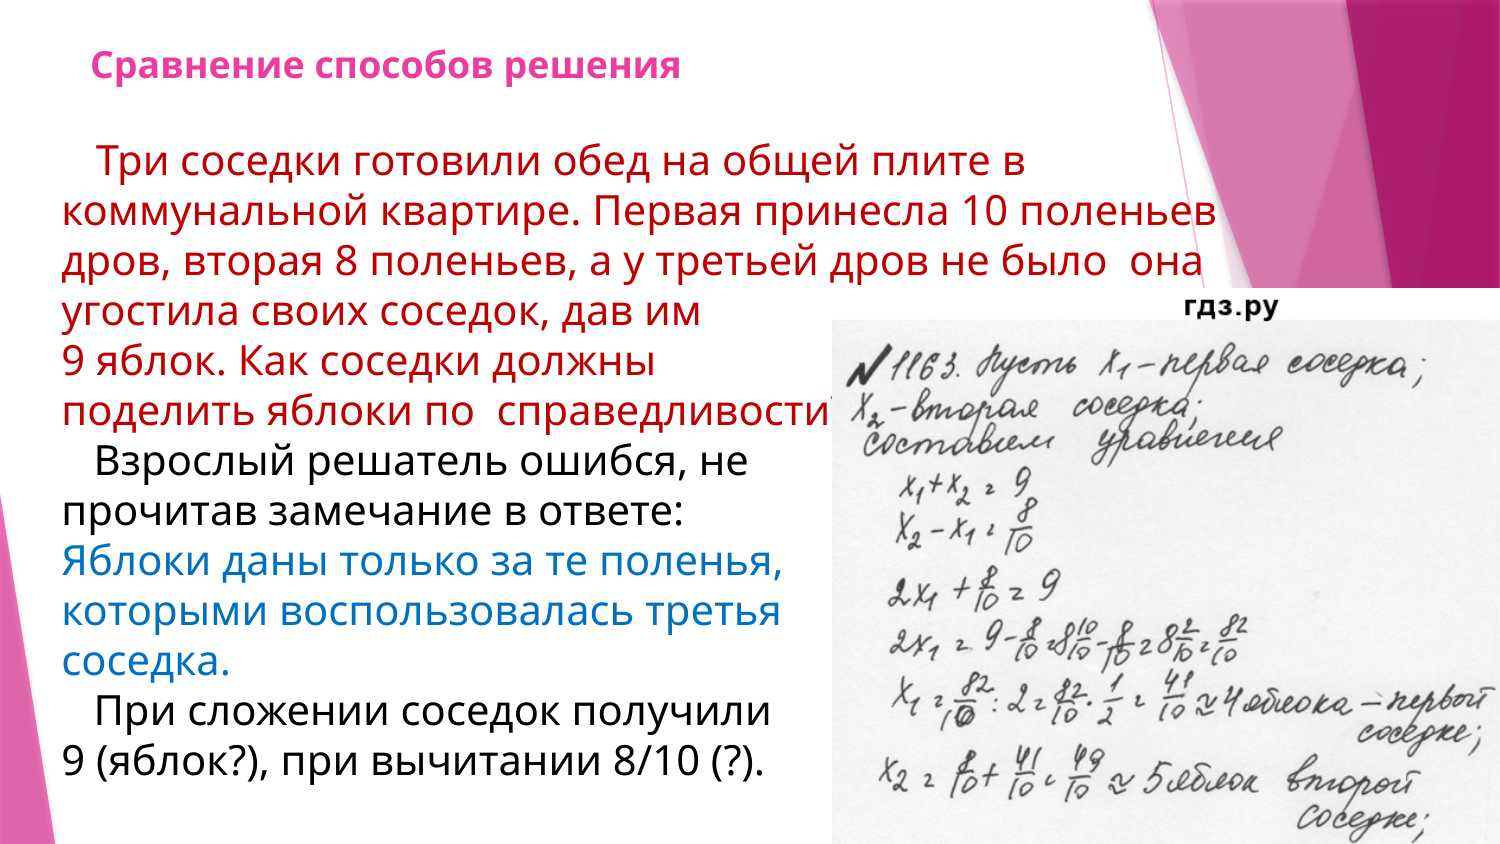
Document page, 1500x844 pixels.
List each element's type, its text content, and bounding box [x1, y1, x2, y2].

picture [832, 287, 1500, 844]
text_box [53, 232, 1125, 288]
title Сравнение способов решения [75, 33, 1425, 127]
